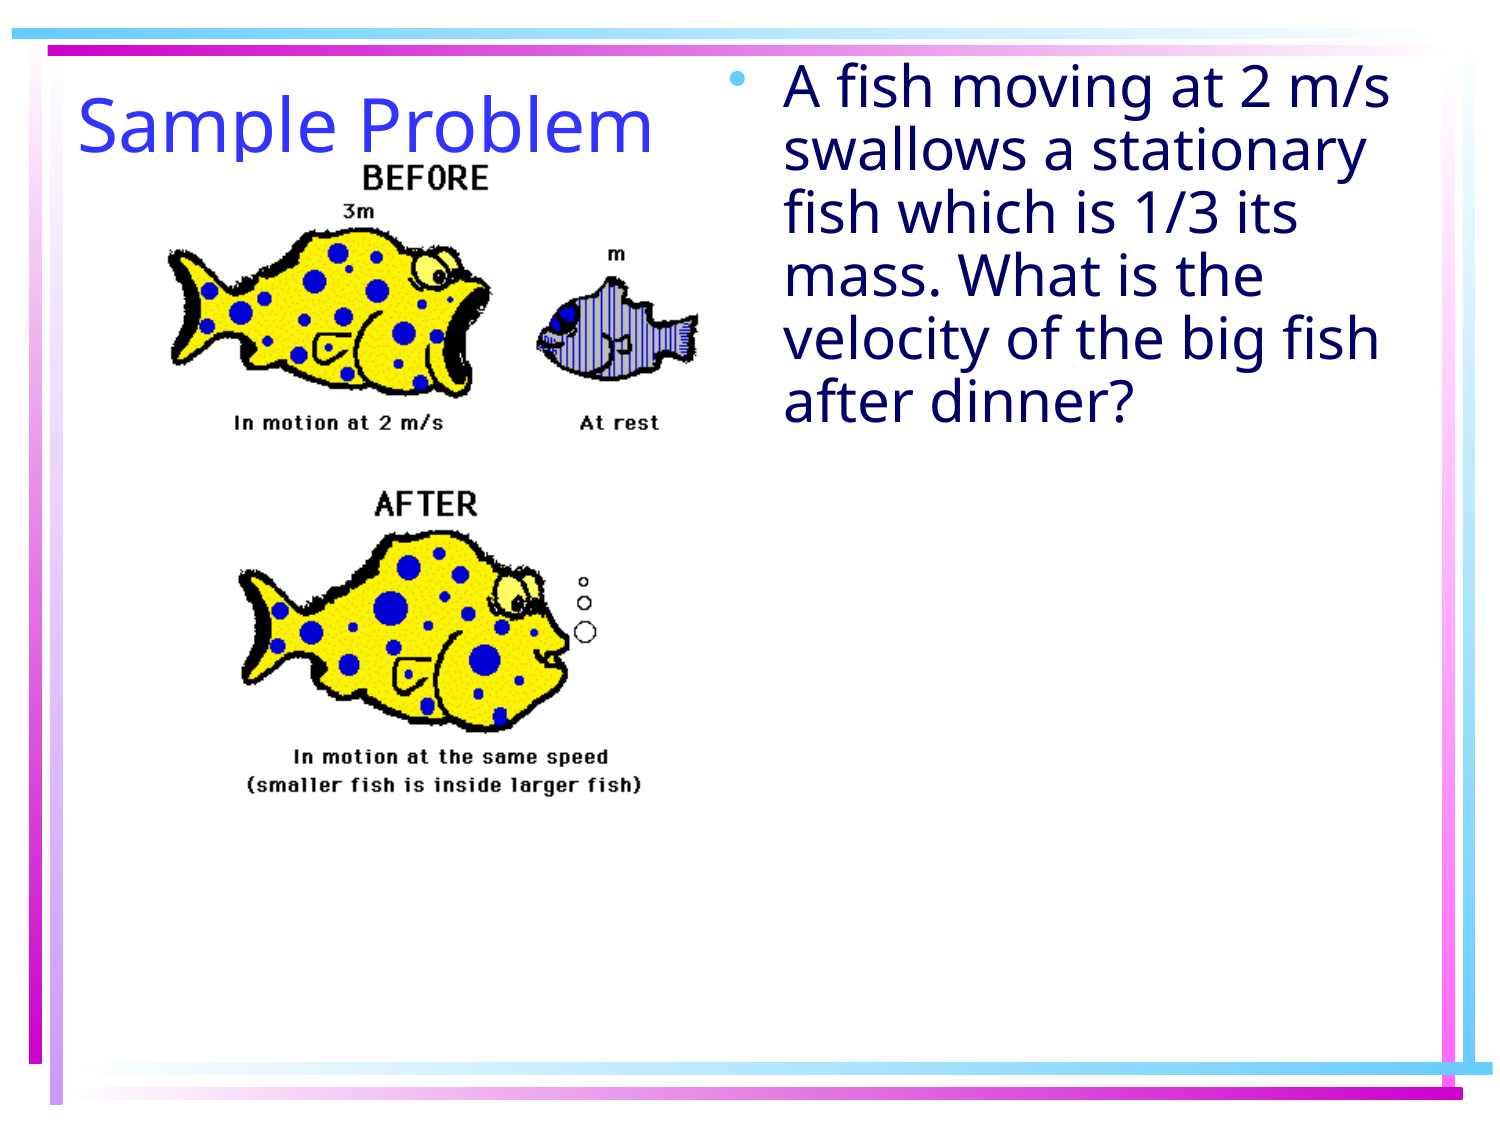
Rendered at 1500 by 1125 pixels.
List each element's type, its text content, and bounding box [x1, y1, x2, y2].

picture [162, 162, 703, 800]
list A fish moving at 2 m/s swallows a stationary fish which is 1/3 its mass. What is the velocity of the big fish after dinner? [712, 50, 1450, 450]
title Sample Problem [62, 50, 712, 175]
